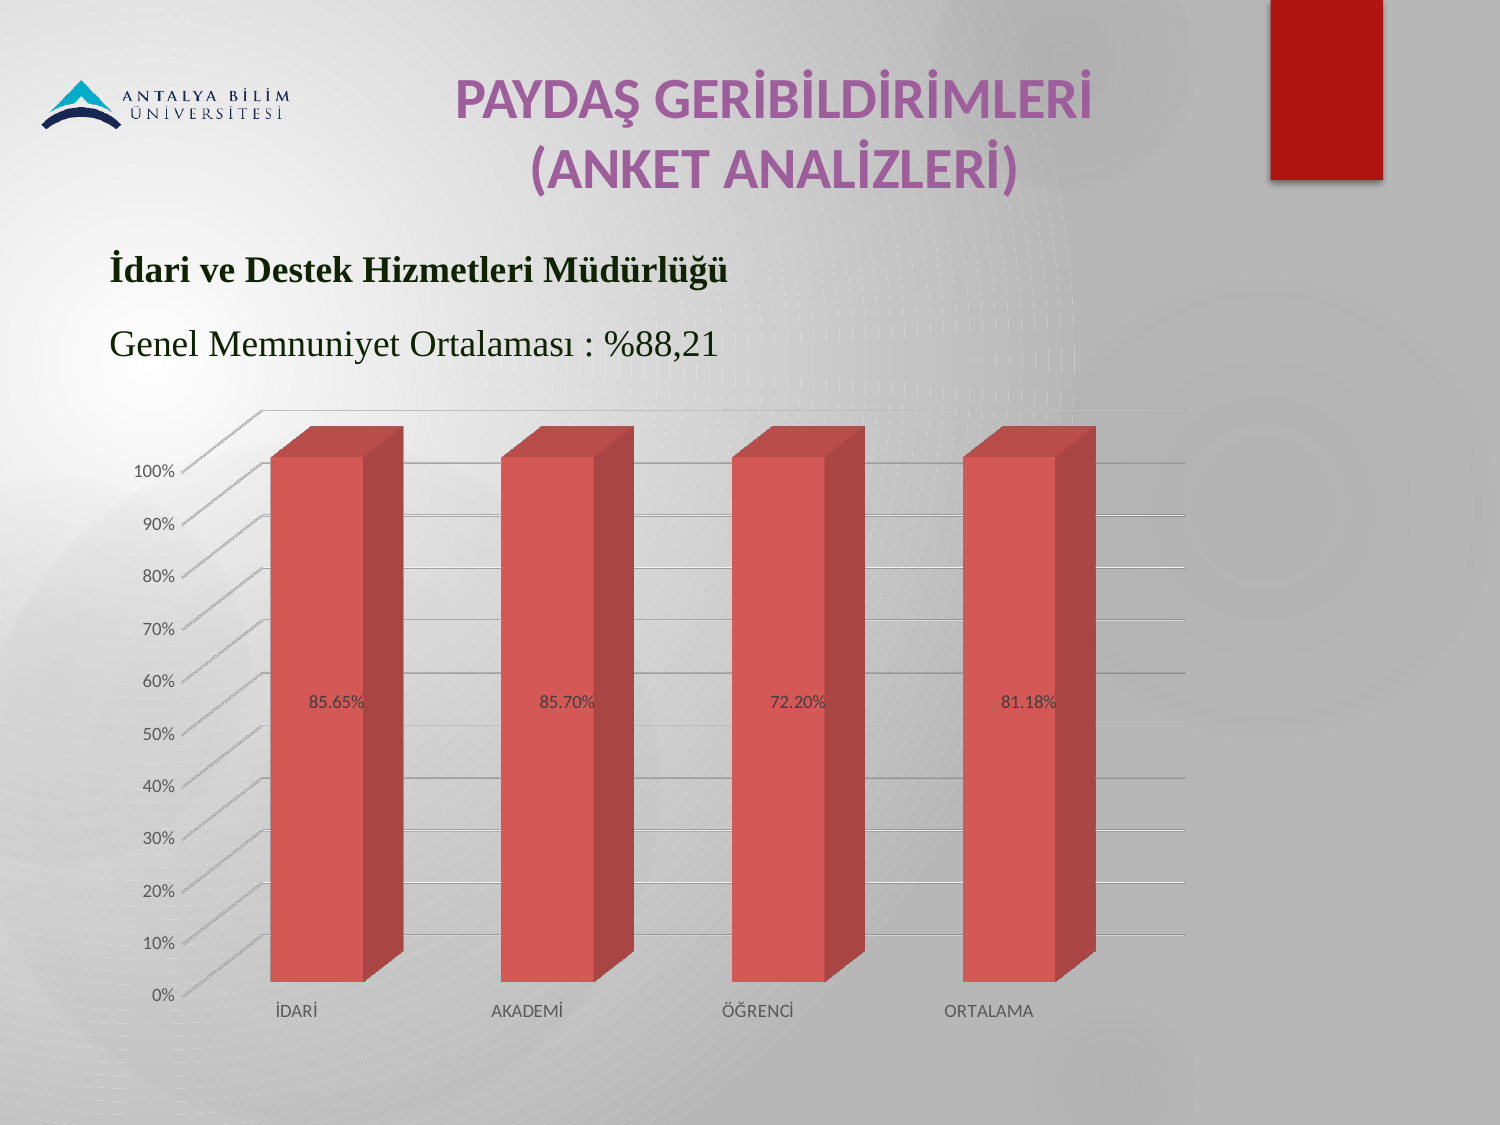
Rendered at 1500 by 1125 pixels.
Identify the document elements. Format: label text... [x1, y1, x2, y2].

text_box İdari ve Destek Hizmetleri Müdürlüğü Genel Memnuniyet Ortalaması : %88,21 [94, 234, 845, 371]
text_box PAYDAŞ GERİBİLDİRİMLERİ (ANKET ANALİZLERİ) [325, 52, 1224, 208]
chart [94, 398, 1224, 1035]
picture [40, 77, 290, 132]
